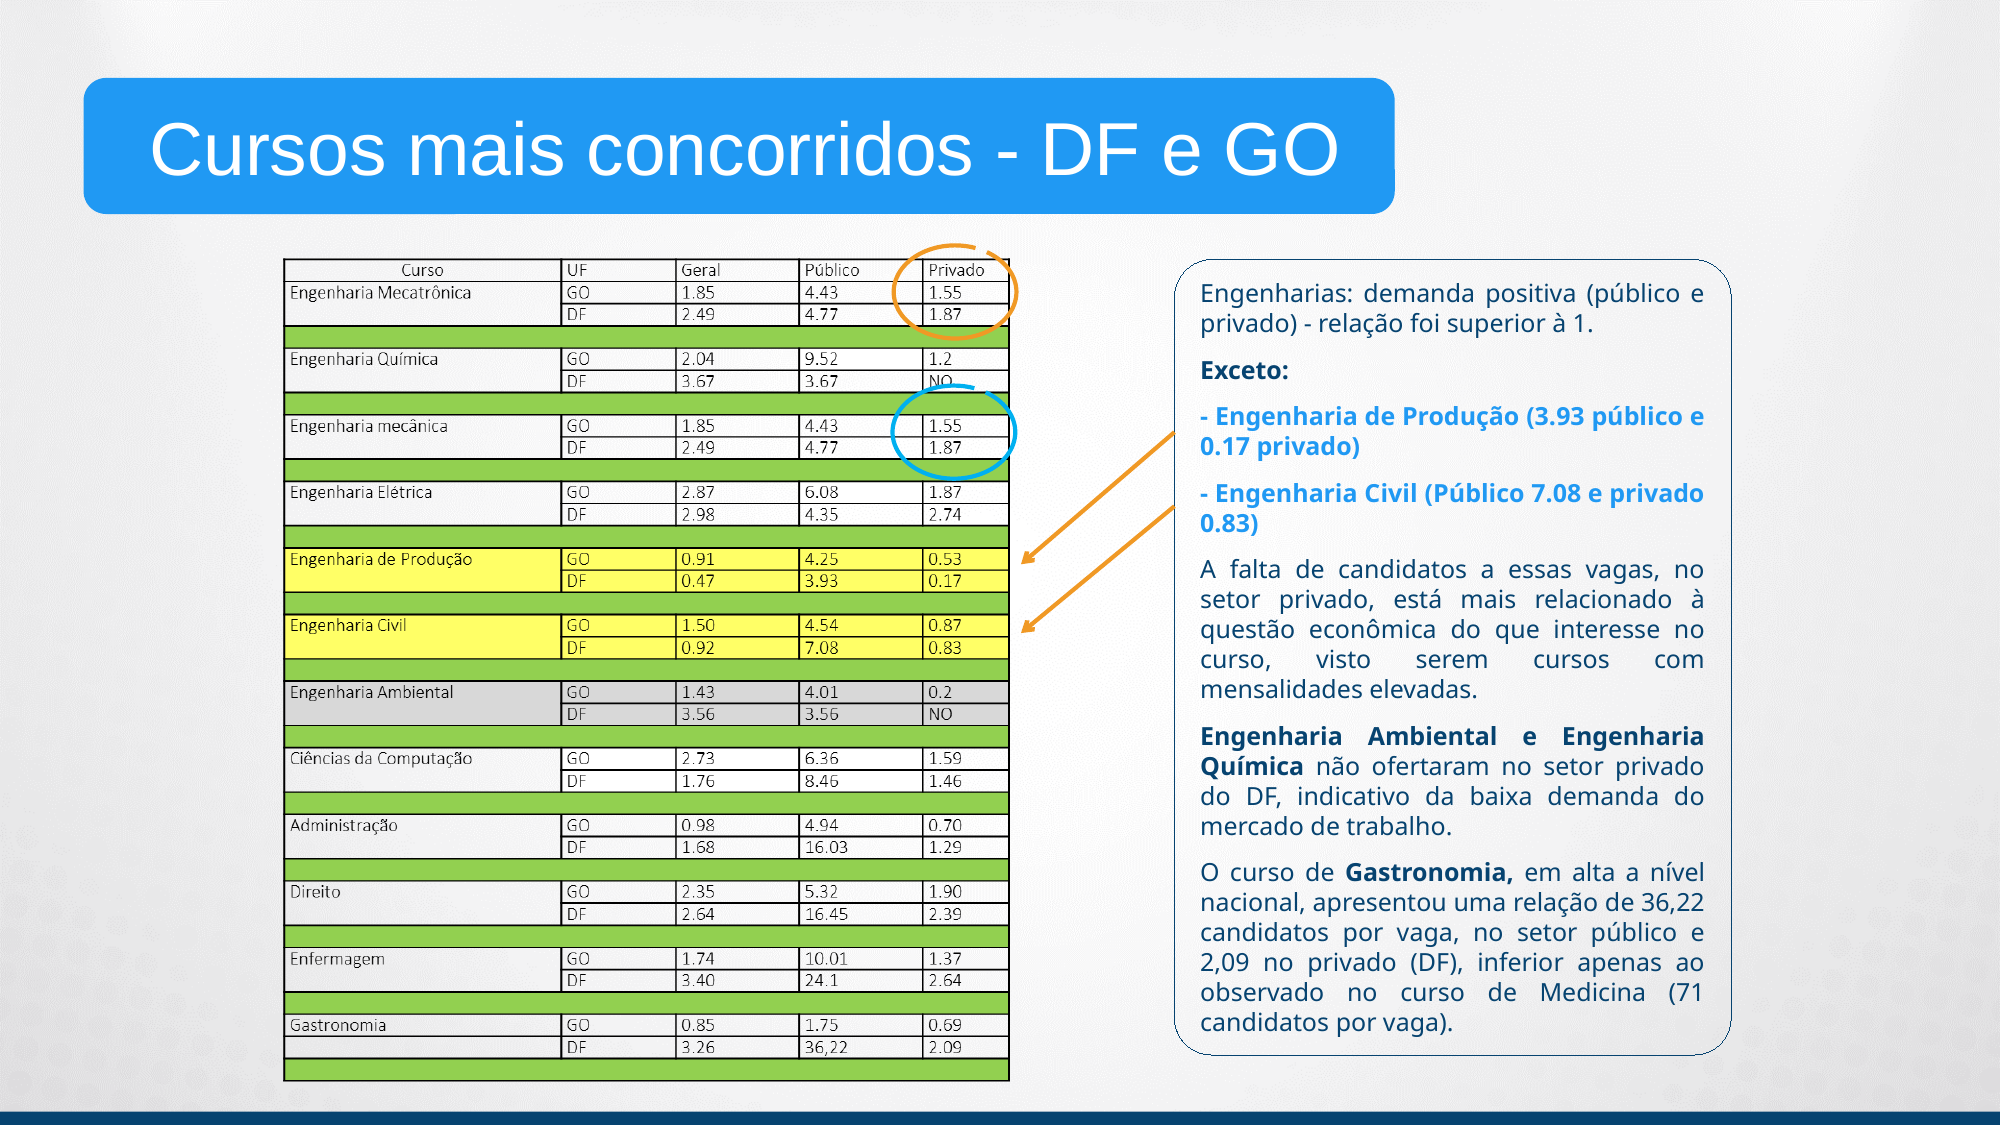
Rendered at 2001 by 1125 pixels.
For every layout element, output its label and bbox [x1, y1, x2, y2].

list [283, 252, 1011, 1082]
text_box [1020, 506, 1175, 634]
picture [0, 0, 2000, 1125]
text_box [1020, 432, 1175, 506]
